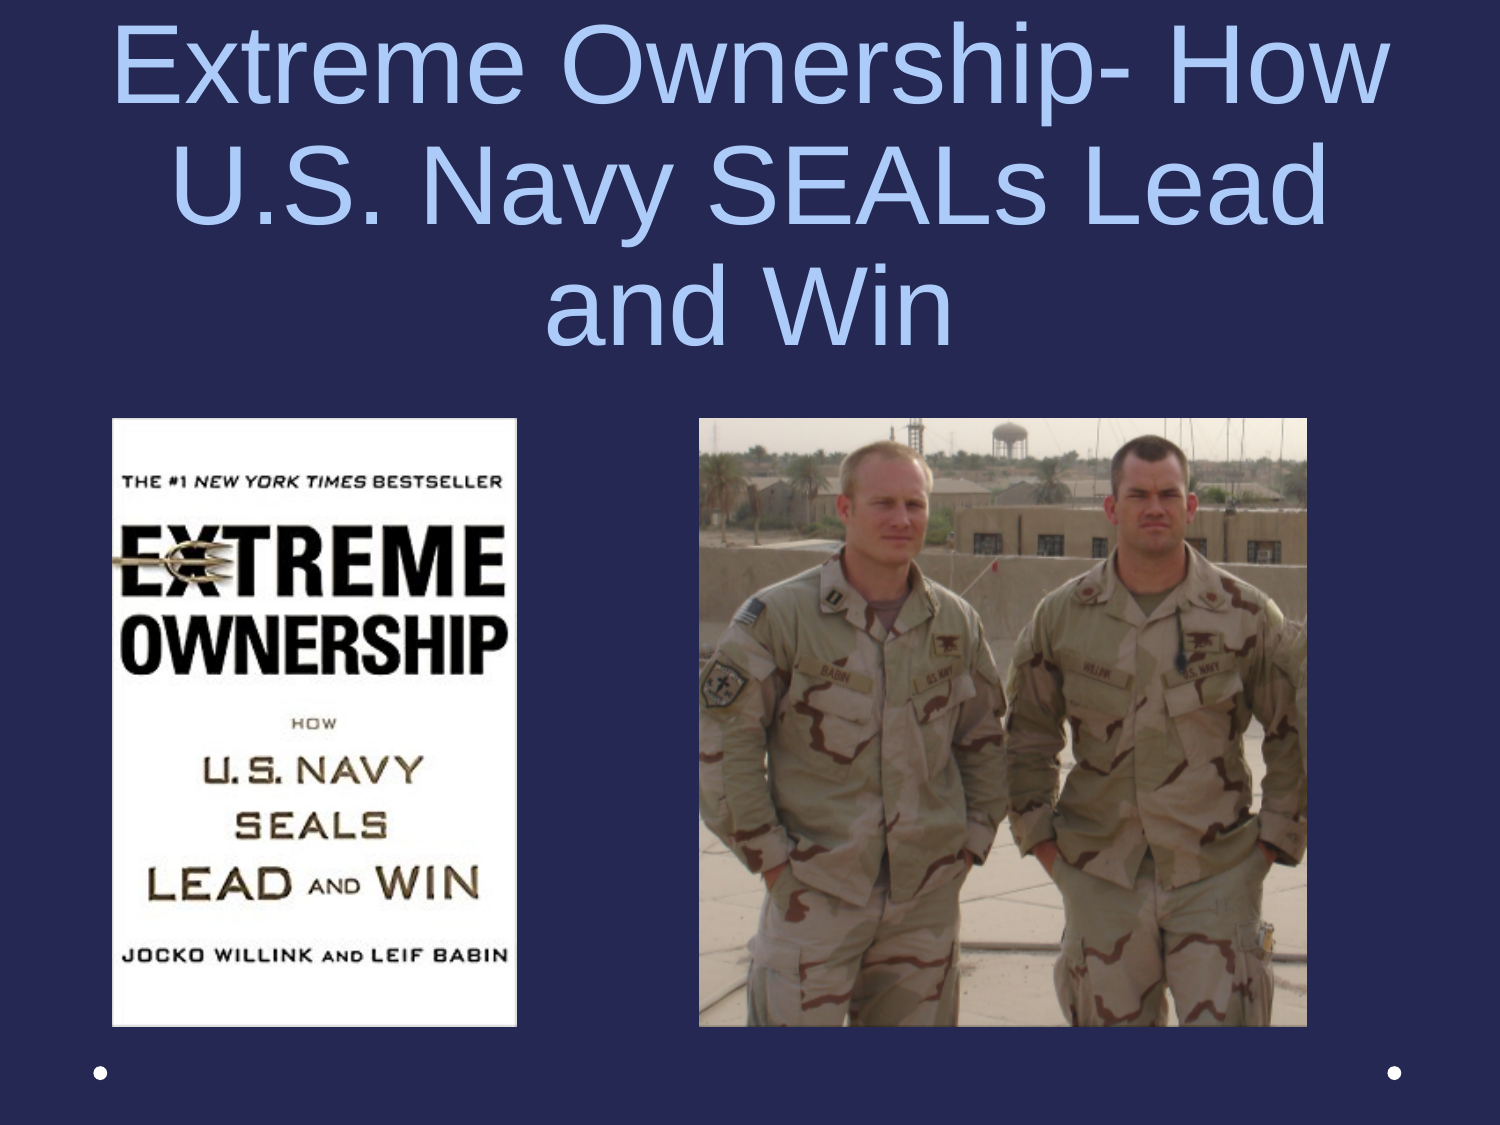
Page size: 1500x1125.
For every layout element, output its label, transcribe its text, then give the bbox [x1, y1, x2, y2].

picture [112, 418, 517, 1027]
title Extreme Ownership- How U.S. Navy SEALs Lead and Win [75, 112, 1425, 375]
picture [699, 418, 1308, 1027]
